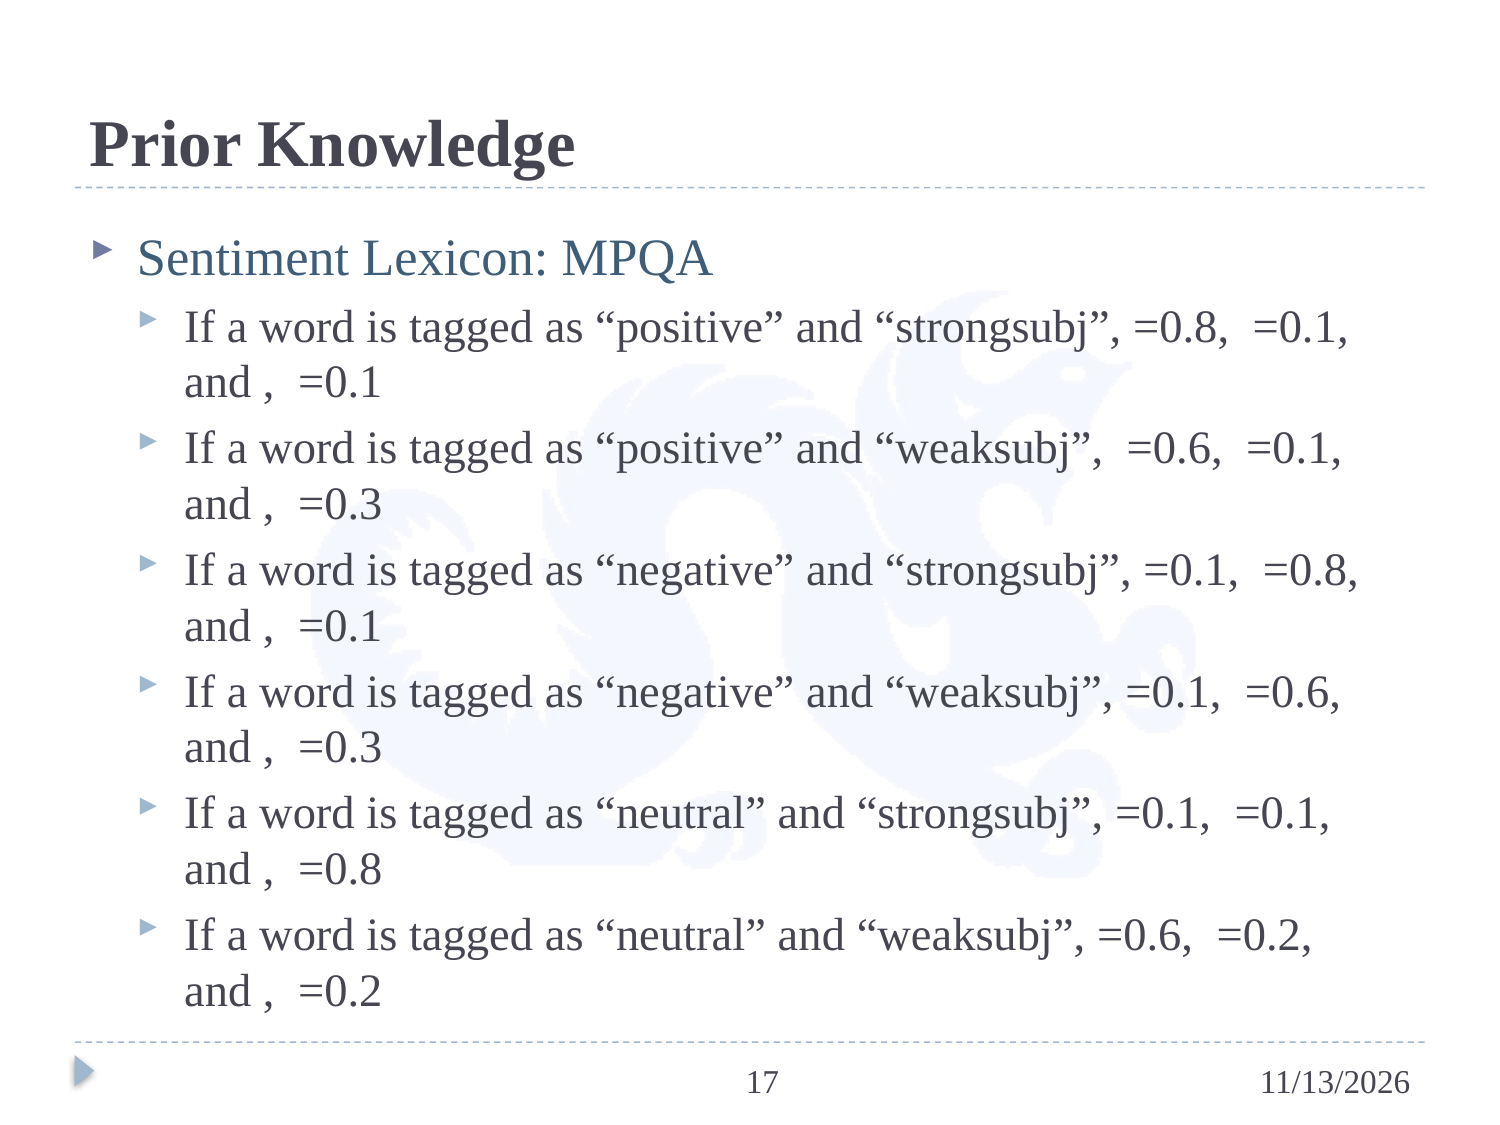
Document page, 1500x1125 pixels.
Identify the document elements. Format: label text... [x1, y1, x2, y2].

title Prior Knowledge [75, 24, 1425, 188]
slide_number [1050, 1052, 1426, 1113]
slide_number 17 [600, 1052, 925, 1113]
picture [237, 377, 244, 395]
picture [237, 237, 1250, 974]
picture [237, 742, 244, 760]
picture [237, 621, 244, 639]
picture [237, 499, 244, 517]
picture [237, 864, 244, 882]
